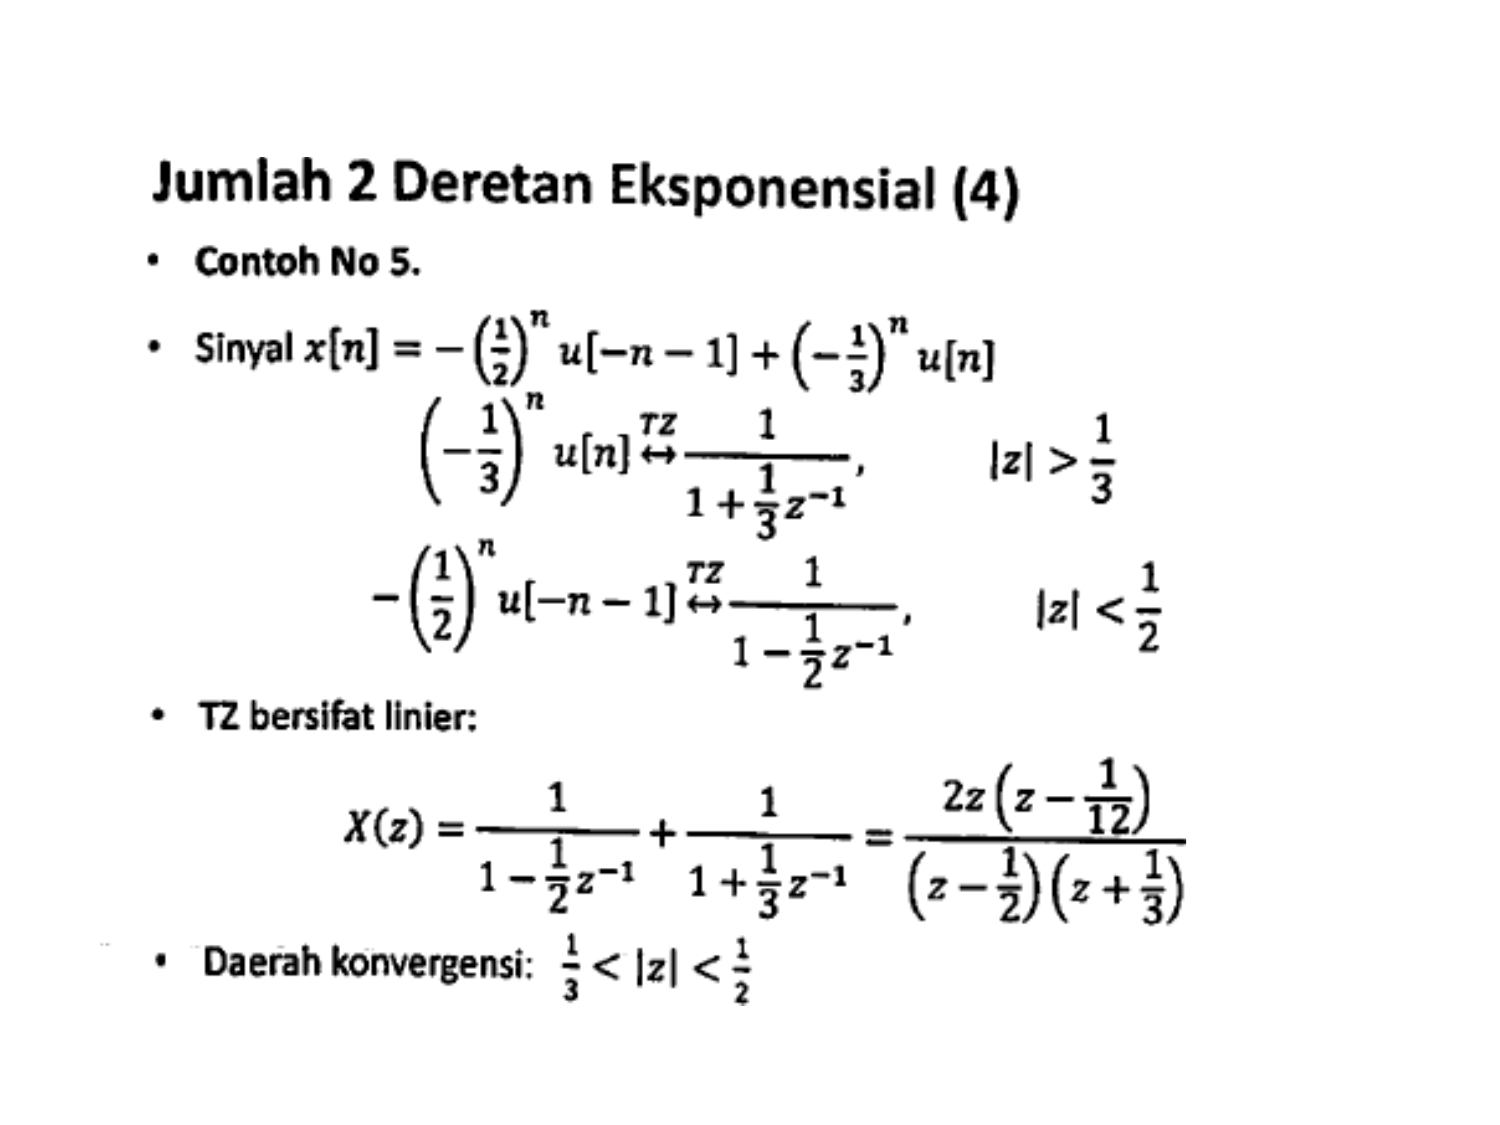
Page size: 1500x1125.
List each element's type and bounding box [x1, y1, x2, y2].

text_box [99, 157, 1187, 1006]
